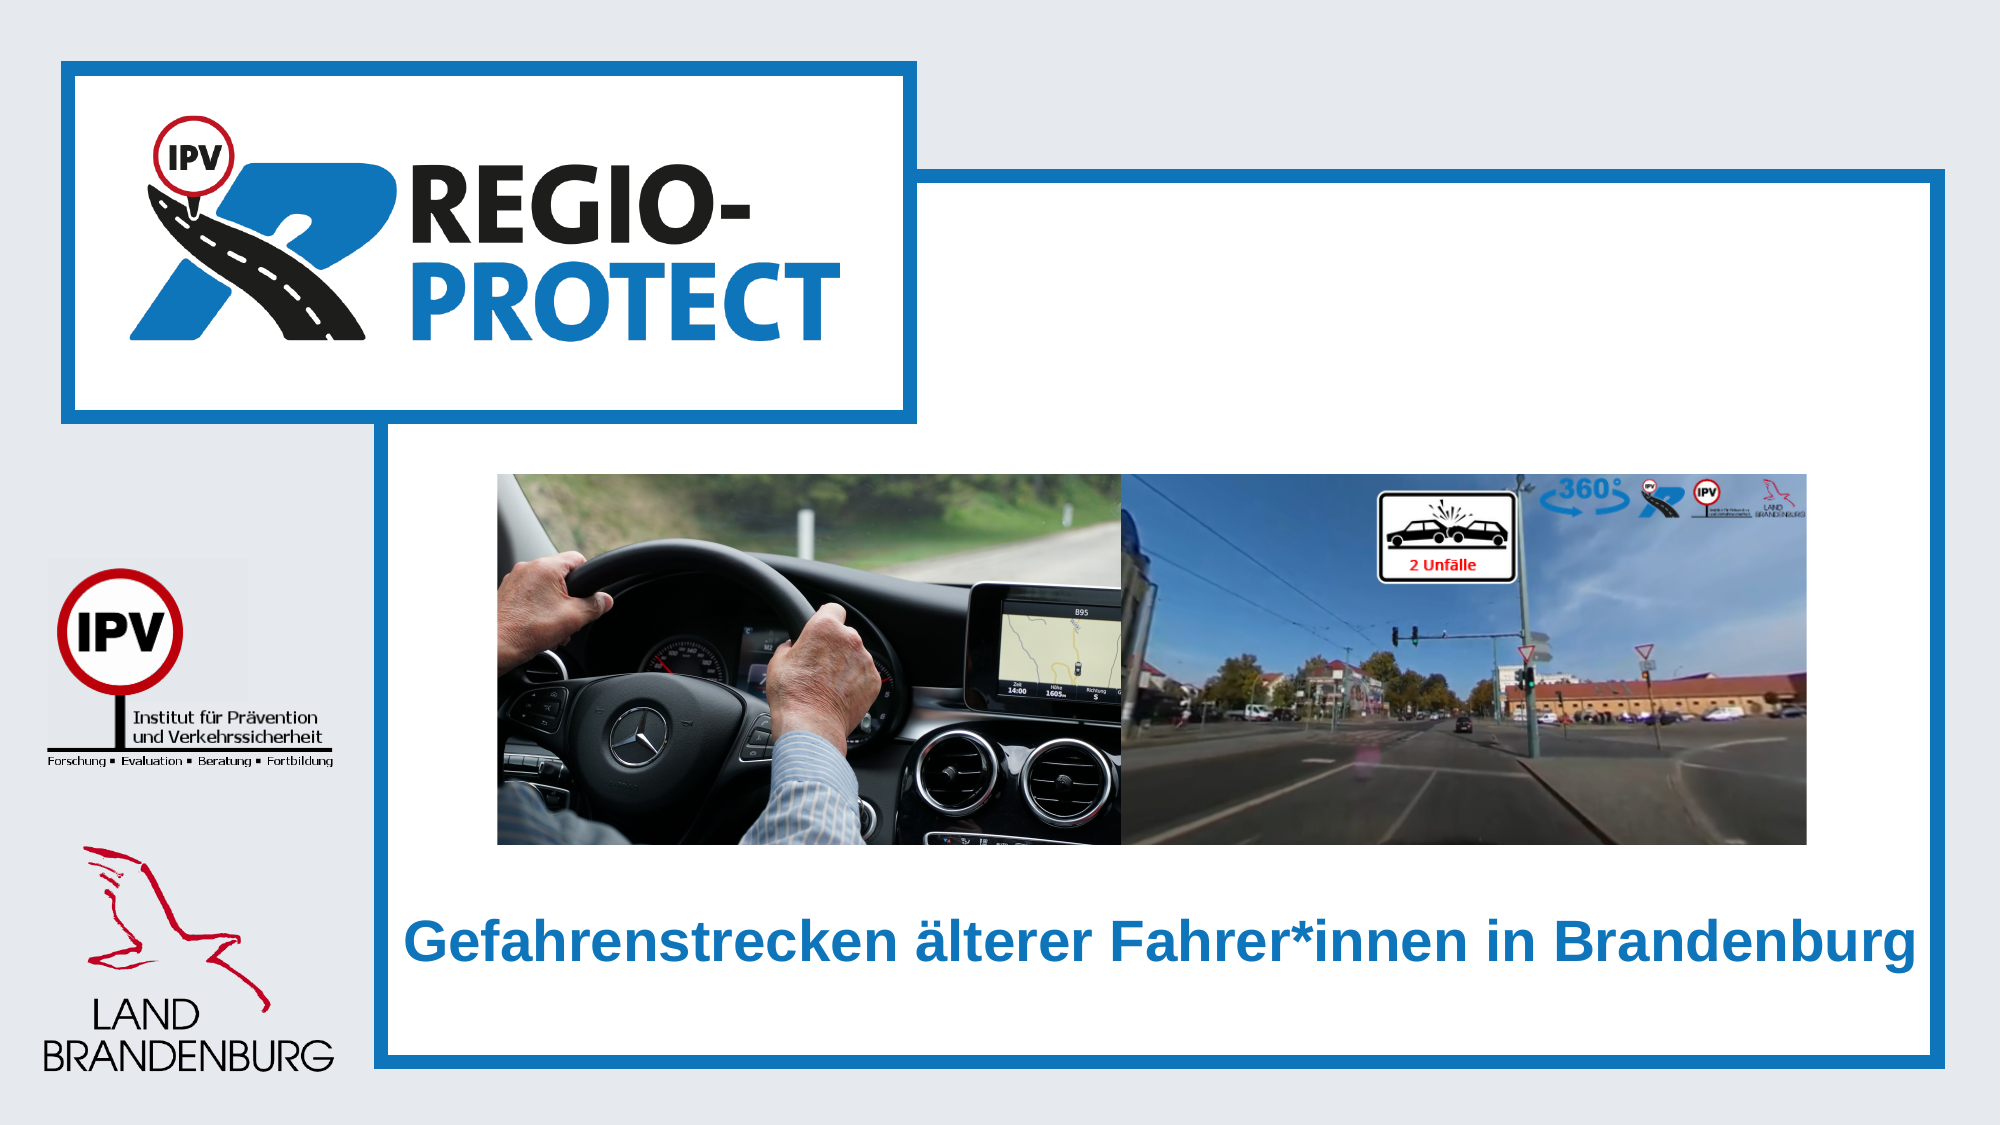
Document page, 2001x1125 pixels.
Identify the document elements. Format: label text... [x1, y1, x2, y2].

list Gefahrenstrecken älterer Fahrer*innen in Brandenburg [385, 903, 1938, 1044]
picture [497, 474, 1807, 845]
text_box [68, 68, 910, 417]
picture [38, 559, 337, 767]
picture [40, 842, 337, 1077]
